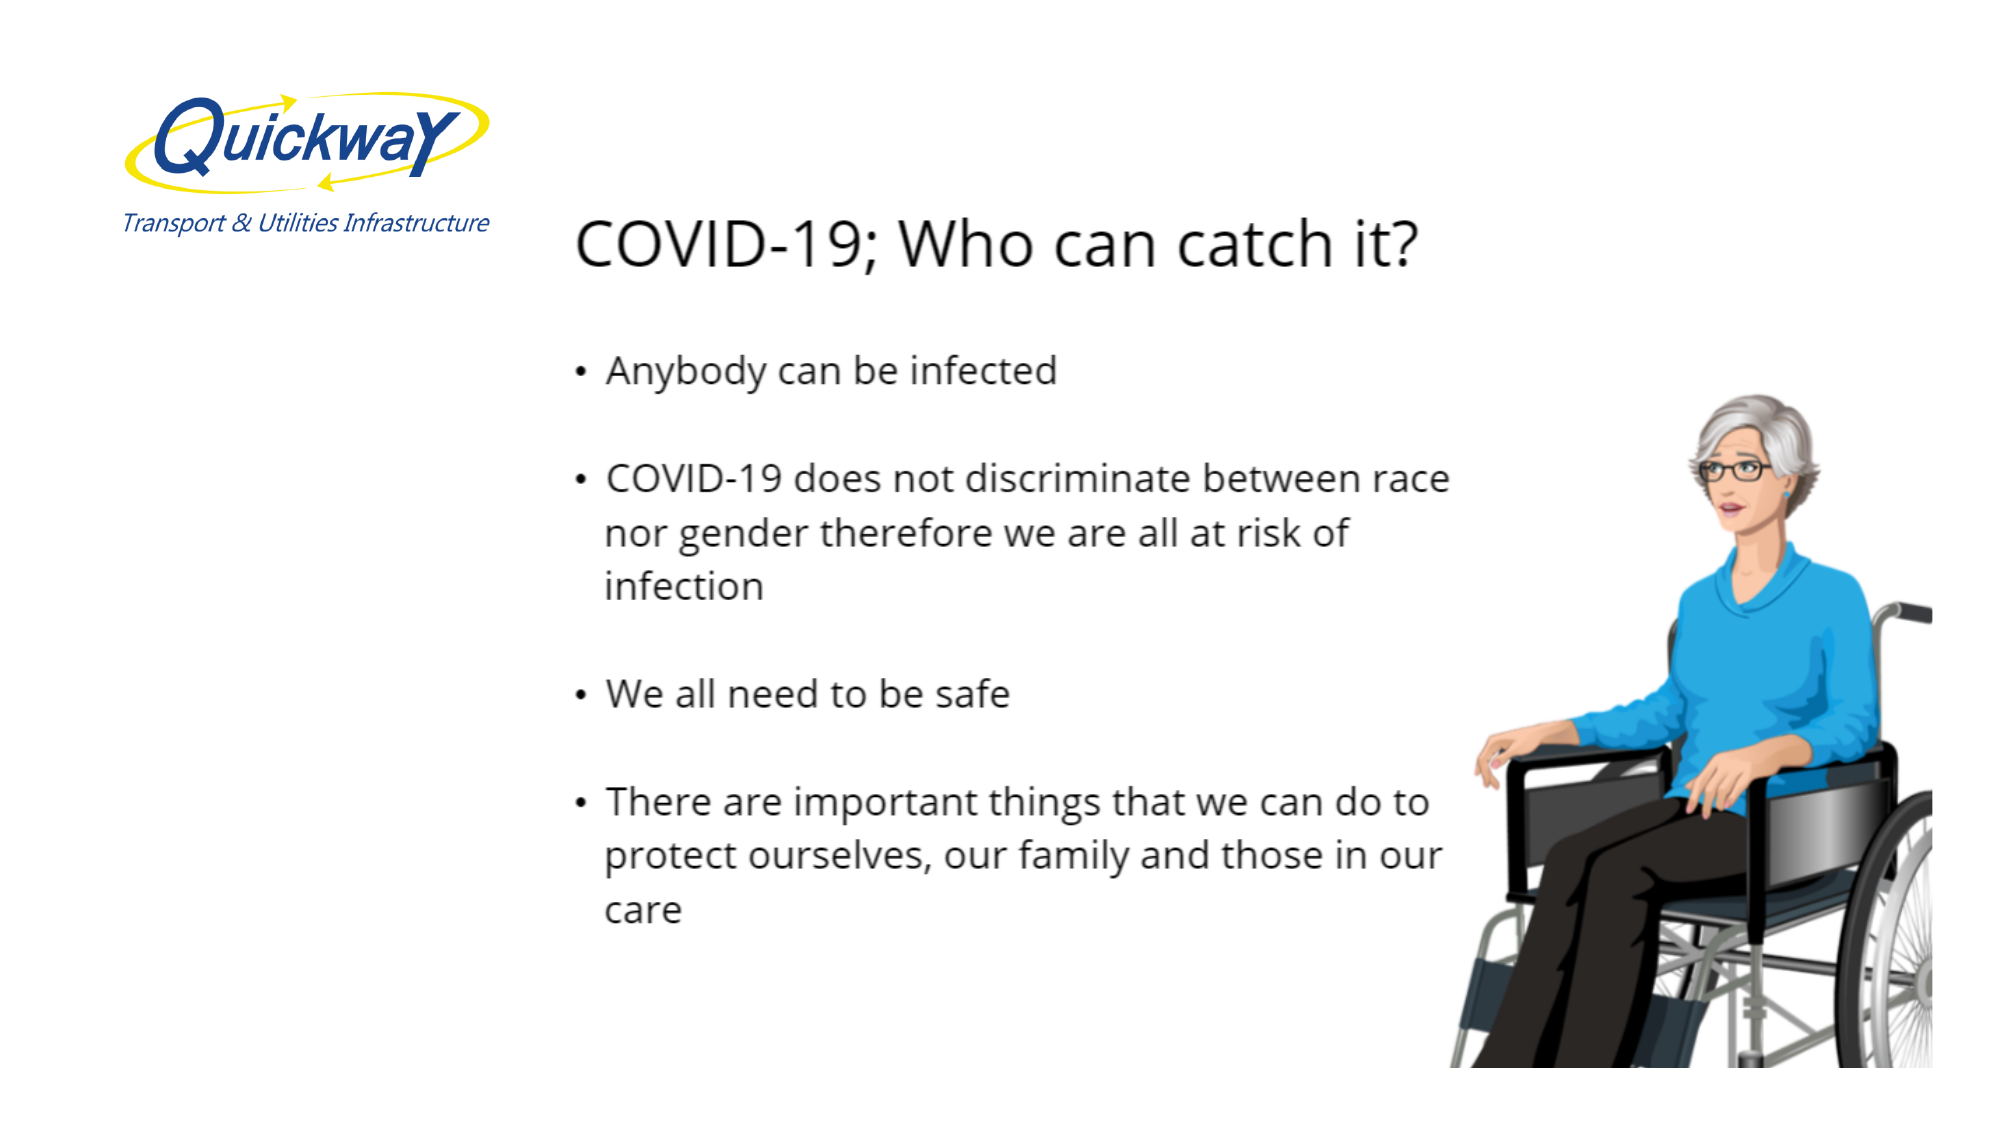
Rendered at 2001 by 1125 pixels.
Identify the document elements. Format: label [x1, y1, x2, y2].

picture [120, 89, 493, 238]
picture [522, 163, 1933, 1068]
